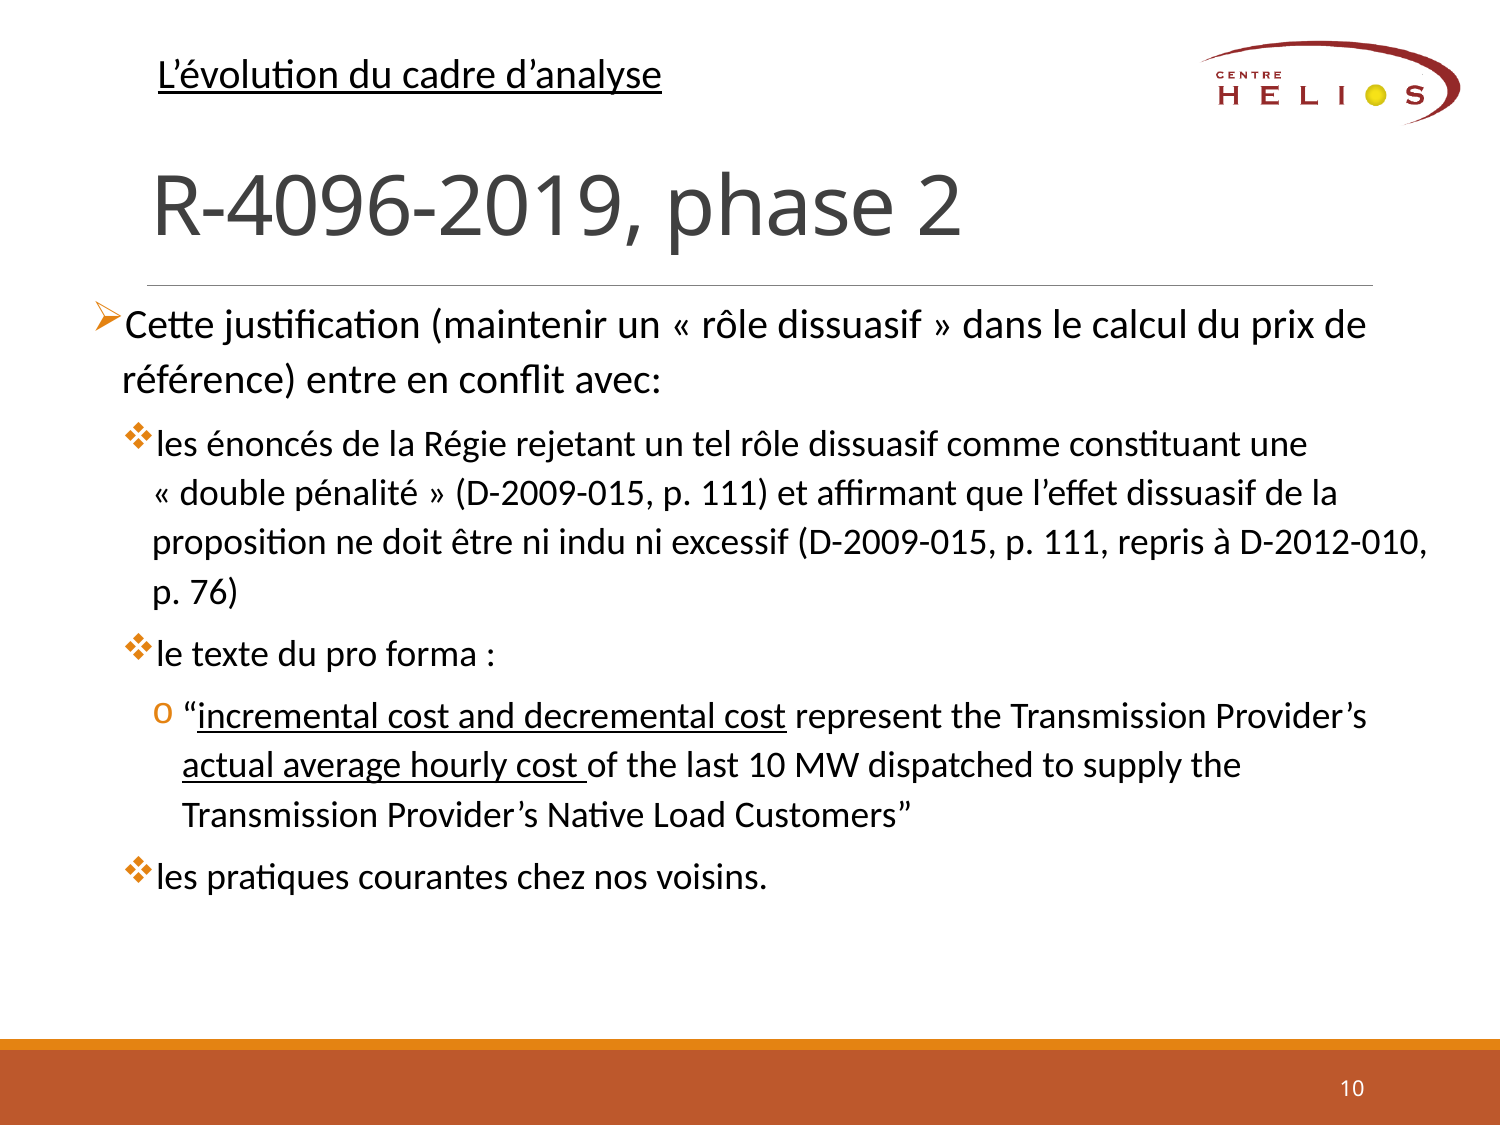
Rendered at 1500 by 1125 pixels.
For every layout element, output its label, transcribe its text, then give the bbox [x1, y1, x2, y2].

title R-4096-2019, phase 2 [135, 43, 1373, 261]
list L’évolution du cadre d’analyse [135, 44, 842, 140]
slide_number 10 [1218, 1059, 1380, 1120]
list Cette justification (maintenir un « rôle dissuasif » dans le calcul du prix de référence) entre en conflit avec: les énoncés de la Régie rejetant un tel rôle dissuasif comme constituant une « double pénalité » (D-2009-015, p. 111) et affirmant que l’effet dissuasif de la proposition ne doit être ni indu ni excessif (D-2009-015, p. 111, repris à D-2012-010, p. 76) le texte du pro forma : “incremental cost and decremental cost represent the Transmission Provider’s actual average hourly cost of the last 10 MW dispatched to supply the Transmission Provider’s Native Load Customers” les pratiques courantes chez nos voisins. [58, 283, 1442, 1060]
picture [1178, 13, 1487, 134]
